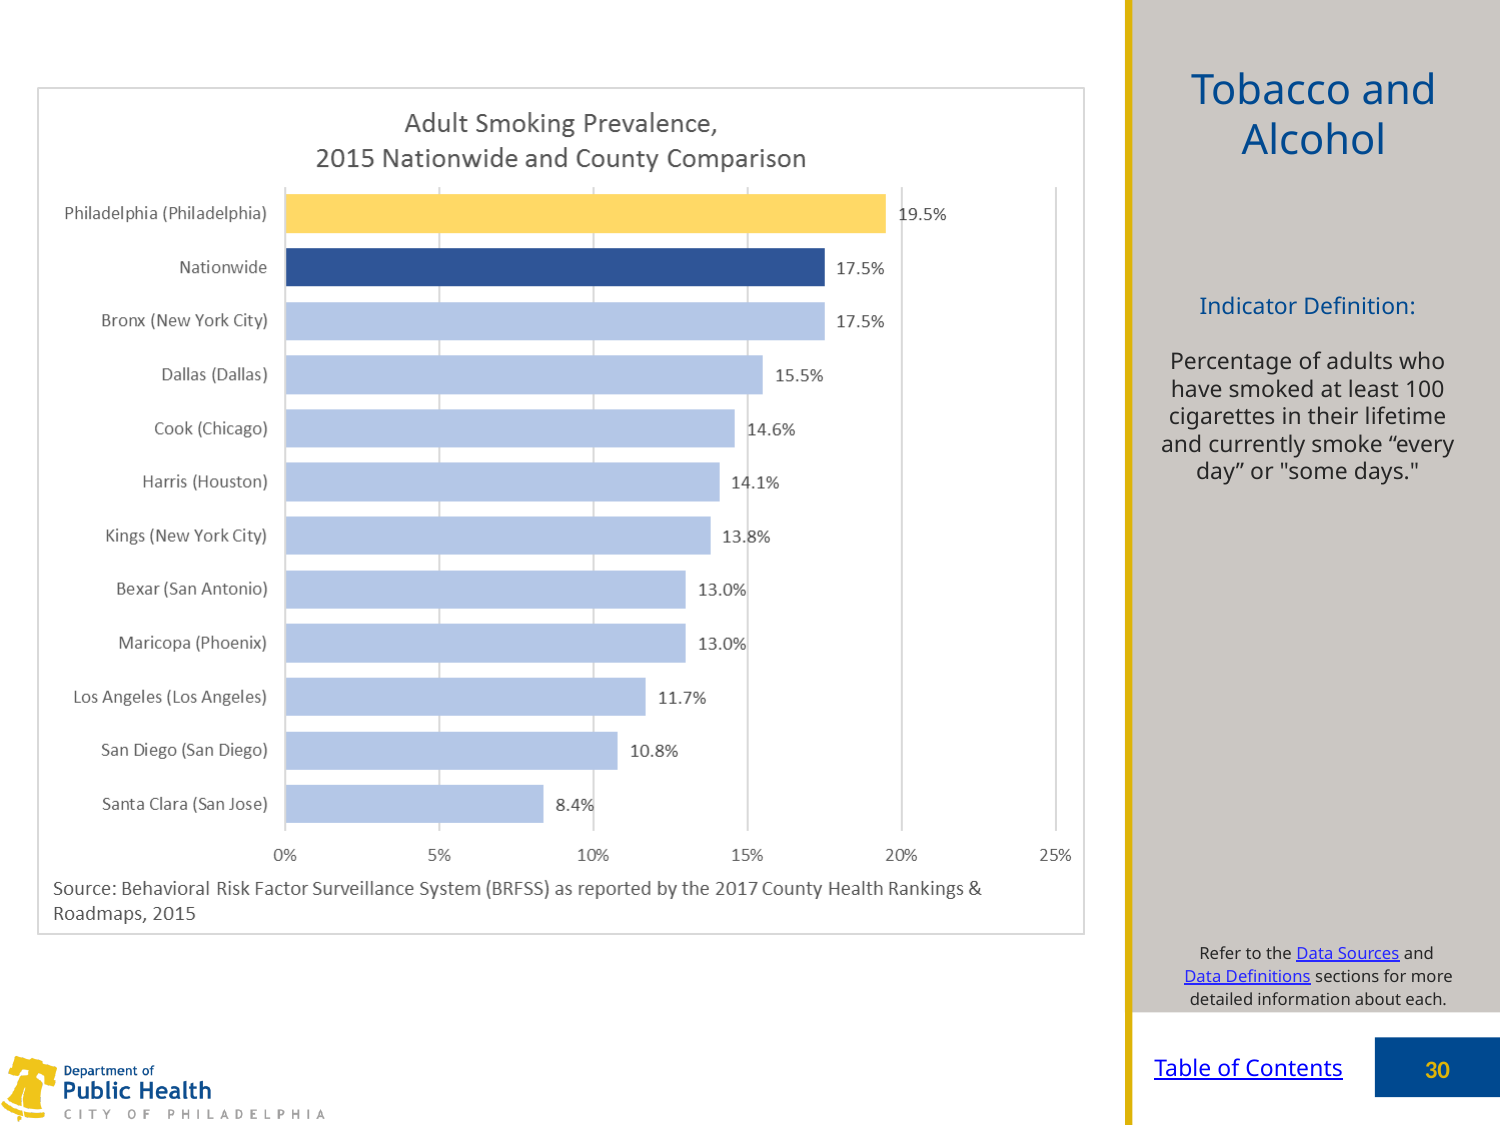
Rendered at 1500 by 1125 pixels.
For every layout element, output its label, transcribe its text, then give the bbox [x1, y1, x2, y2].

text_box Indicator Definition: Percentage of adults who have smoked at least 100 cigarettes in their lifetime and currently smoke “every day” or "some days." [1145, 284, 1471, 492]
picture [0, 1055, 325, 1122]
picture [37, 87, 1085, 935]
list Tobacco and Alcohol [1151, 24, 1477, 200]
